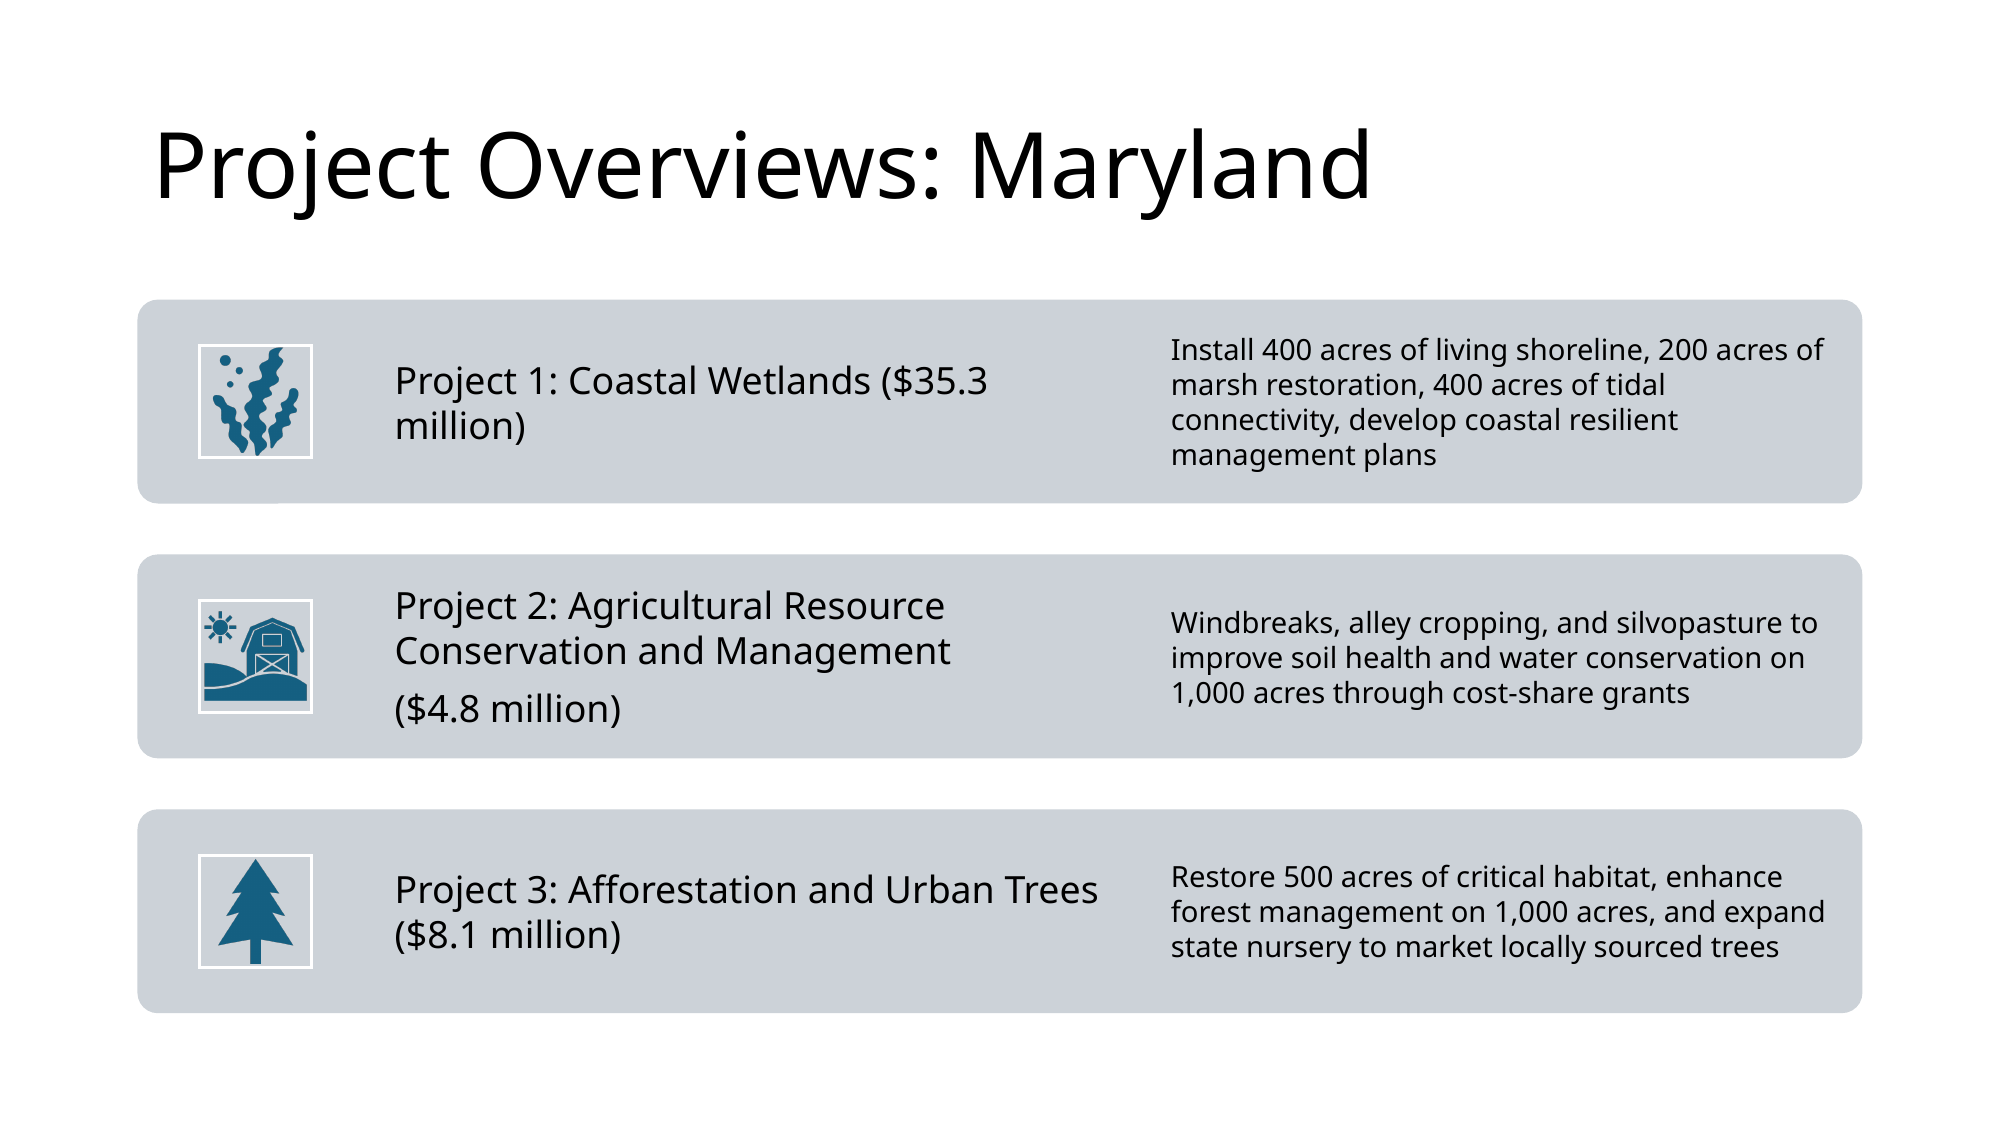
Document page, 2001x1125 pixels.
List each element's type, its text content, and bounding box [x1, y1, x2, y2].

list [136, 298, 1863, 1014]
title Project Overviews: Maryland [137, 59, 1863, 278]
